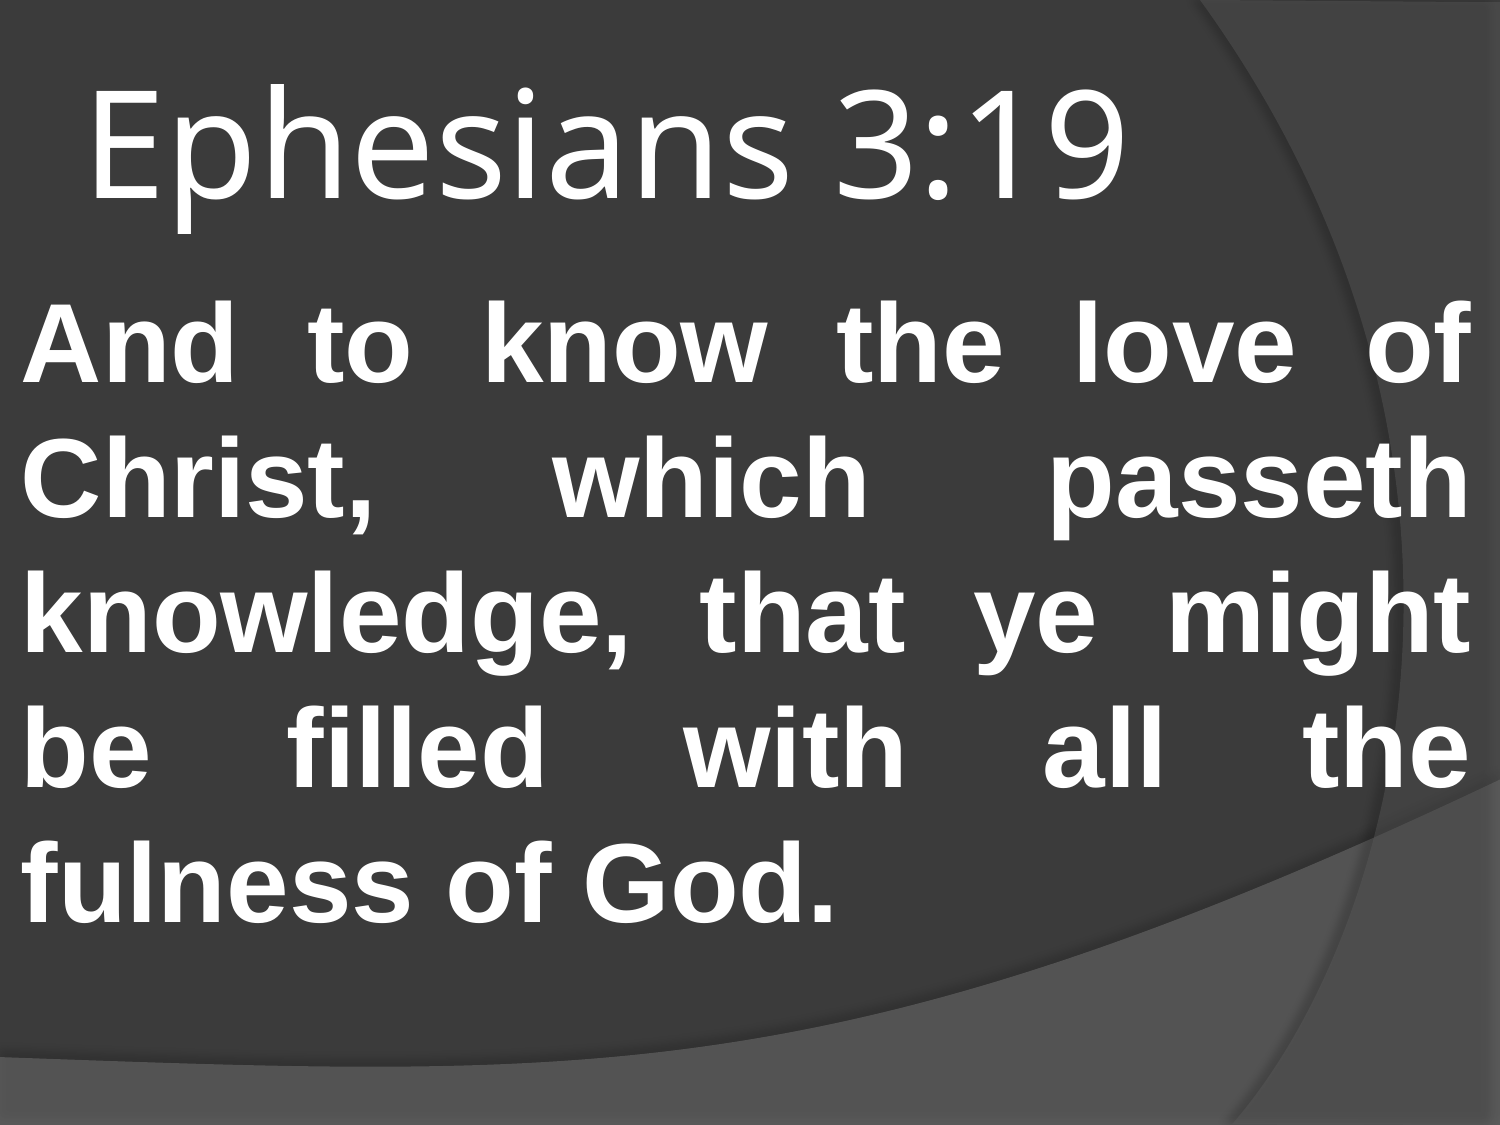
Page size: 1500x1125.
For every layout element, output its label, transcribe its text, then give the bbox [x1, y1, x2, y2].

title Ephesians 3:19 [75, 45, 1300, 233]
list And to know the love of Christ, which passeth knowledge, that ye might be filled with all the fulness of God. [0, 262, 1488, 1125]
